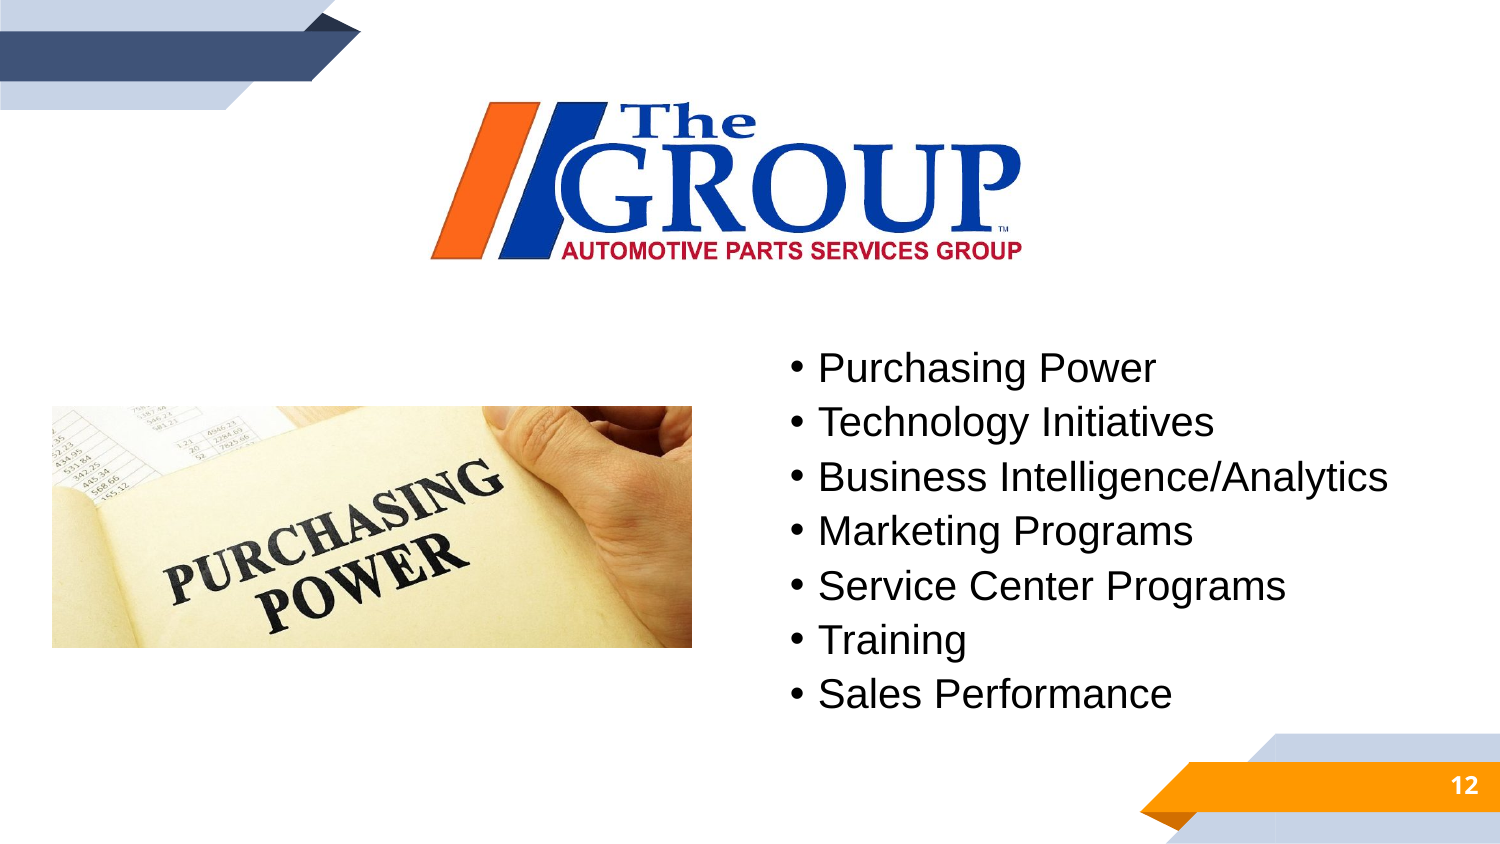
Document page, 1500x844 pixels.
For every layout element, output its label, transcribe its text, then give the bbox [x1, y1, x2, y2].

text_box Purchasing Power Technology Initiatives Business Intelligence/Analytics Marketing Programs Service Center Programs Training Sales Performance [771, 323, 1500, 784]
picture [385, 67, 1072, 286]
picture [51, 406, 692, 648]
slide_number 12 [1249, 784, 1494, 813]
